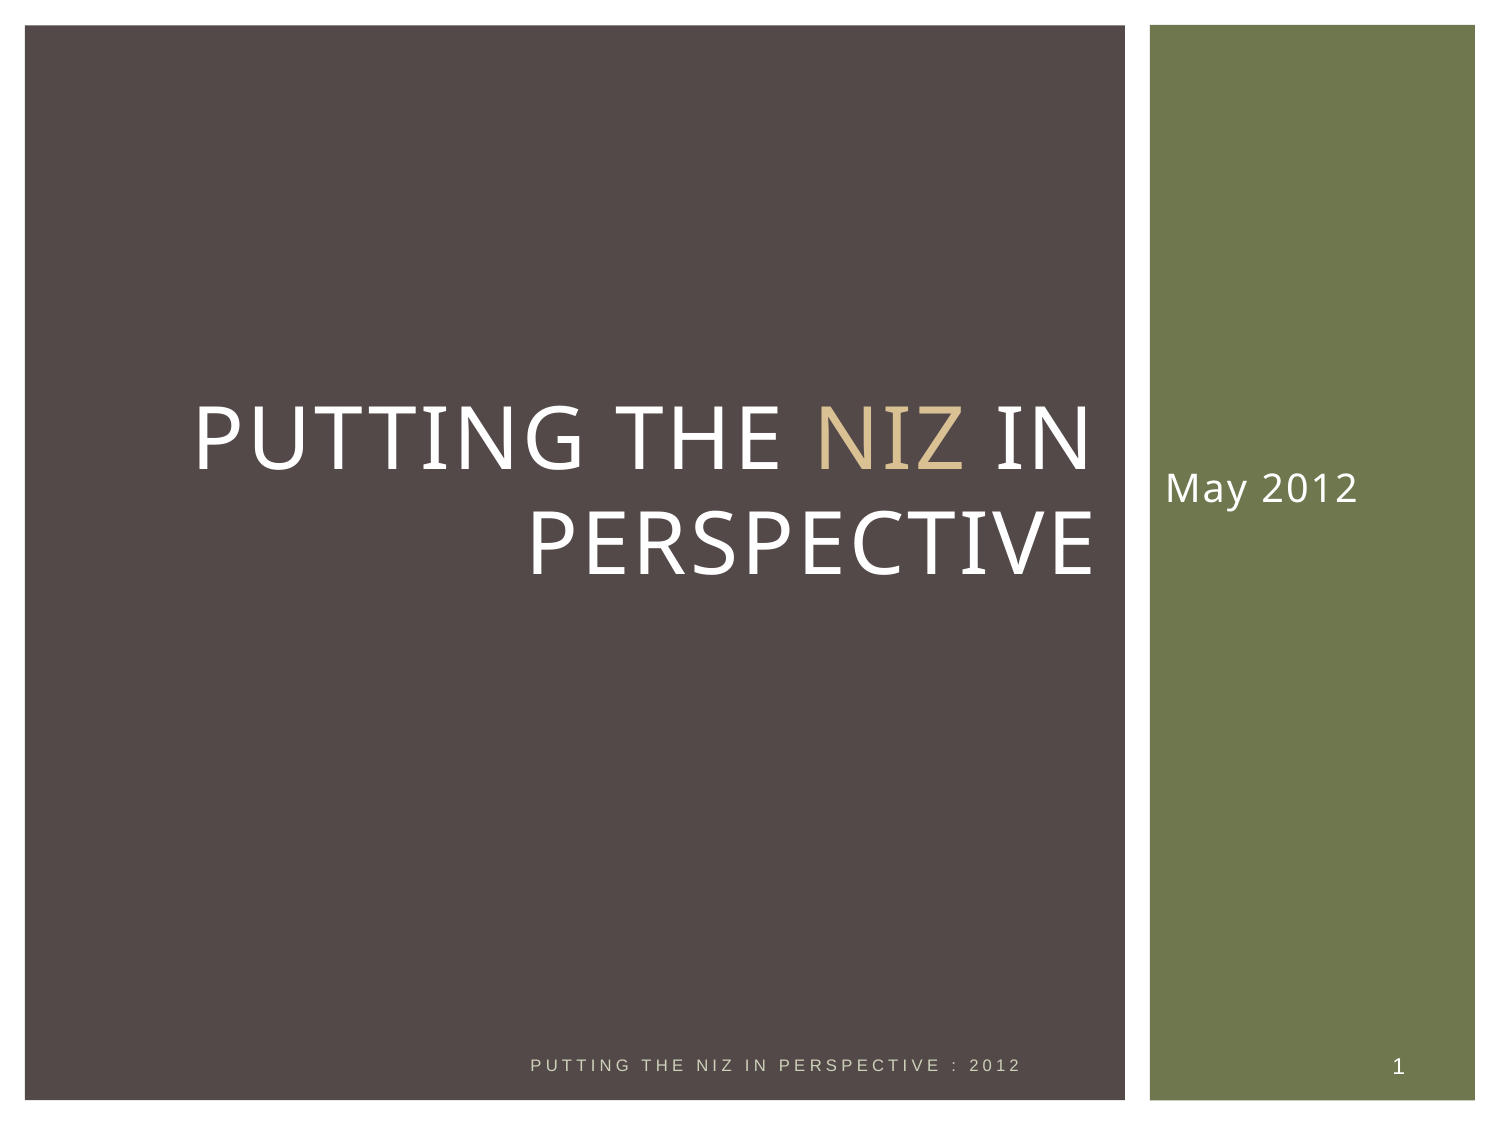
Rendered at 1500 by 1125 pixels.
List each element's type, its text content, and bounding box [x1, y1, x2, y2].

subtitle May 2012 [1149, 336, 1475, 637]
title Putting the NIZ in perspective [75, 336, 1113, 637]
slide_number 1 [1349, 1041, 1448, 1089]
footer PUTTING THE NIZ IN PERSPECTIVE : 2012 [500, 1042, 1050, 1088]
